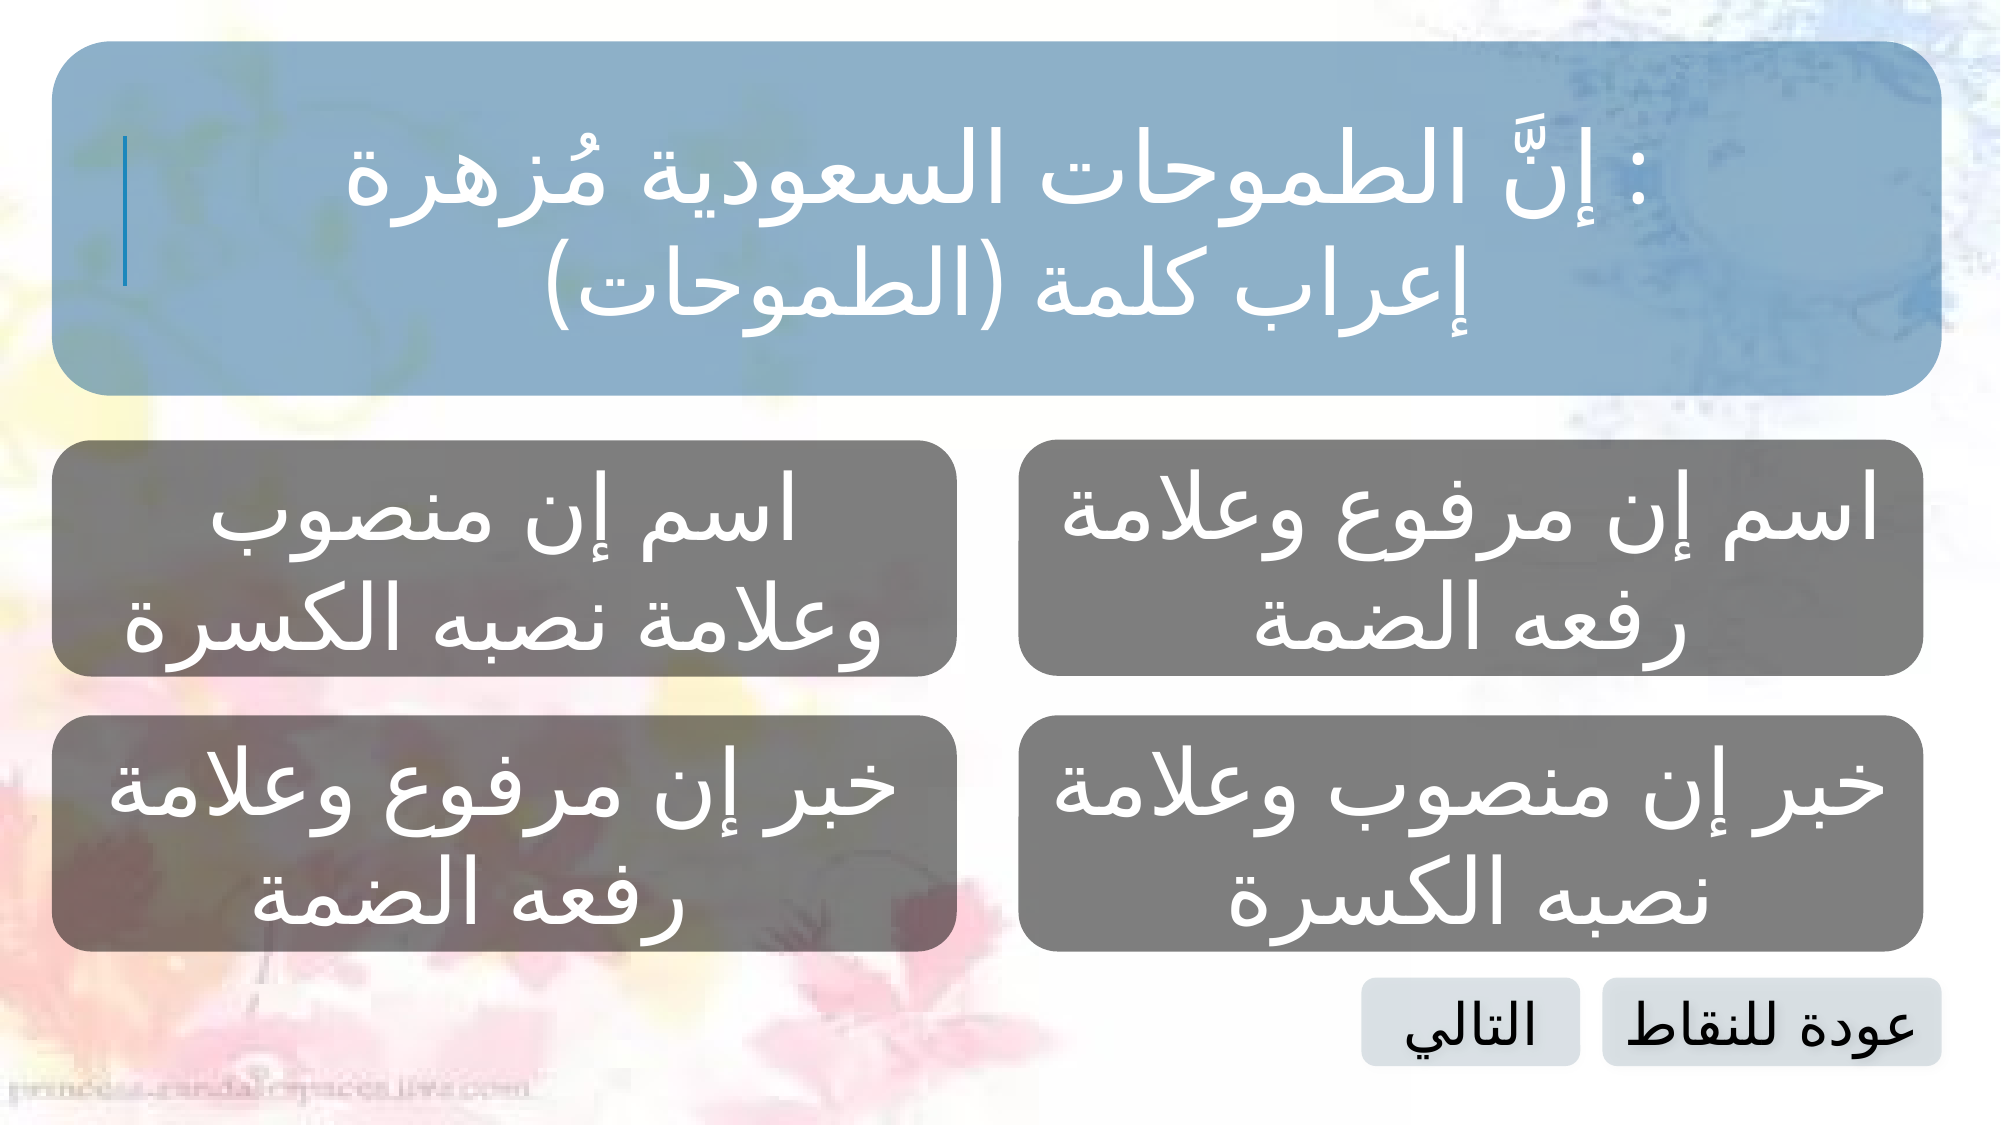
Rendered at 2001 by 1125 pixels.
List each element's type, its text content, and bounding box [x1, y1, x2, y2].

text_box اسم إن منصوب وعلامة نصبه الكسرة [50, 438, 959, 678]
text_box خبر إن مرفوع وعلامة رفعه الضمة [50, 713, 959, 953]
text_box اسم إن مرفوع وعلامة رفعه الضمة [1017, 438, 1925, 678]
picture [0, 0, 2001, 1125]
text_box عودة للنقاط [1601, 976, 1943, 1068]
text_box خبر إن منصوب وعلامة نصبه الكسرة [1017, 713, 1925, 953]
text_box إنَّ الطموحات السعودية مُزهرة : إعراب كلمة (الطموحات) [50, 40, 1943, 397]
text_box التالي [1360, 976, 1582, 1068]
